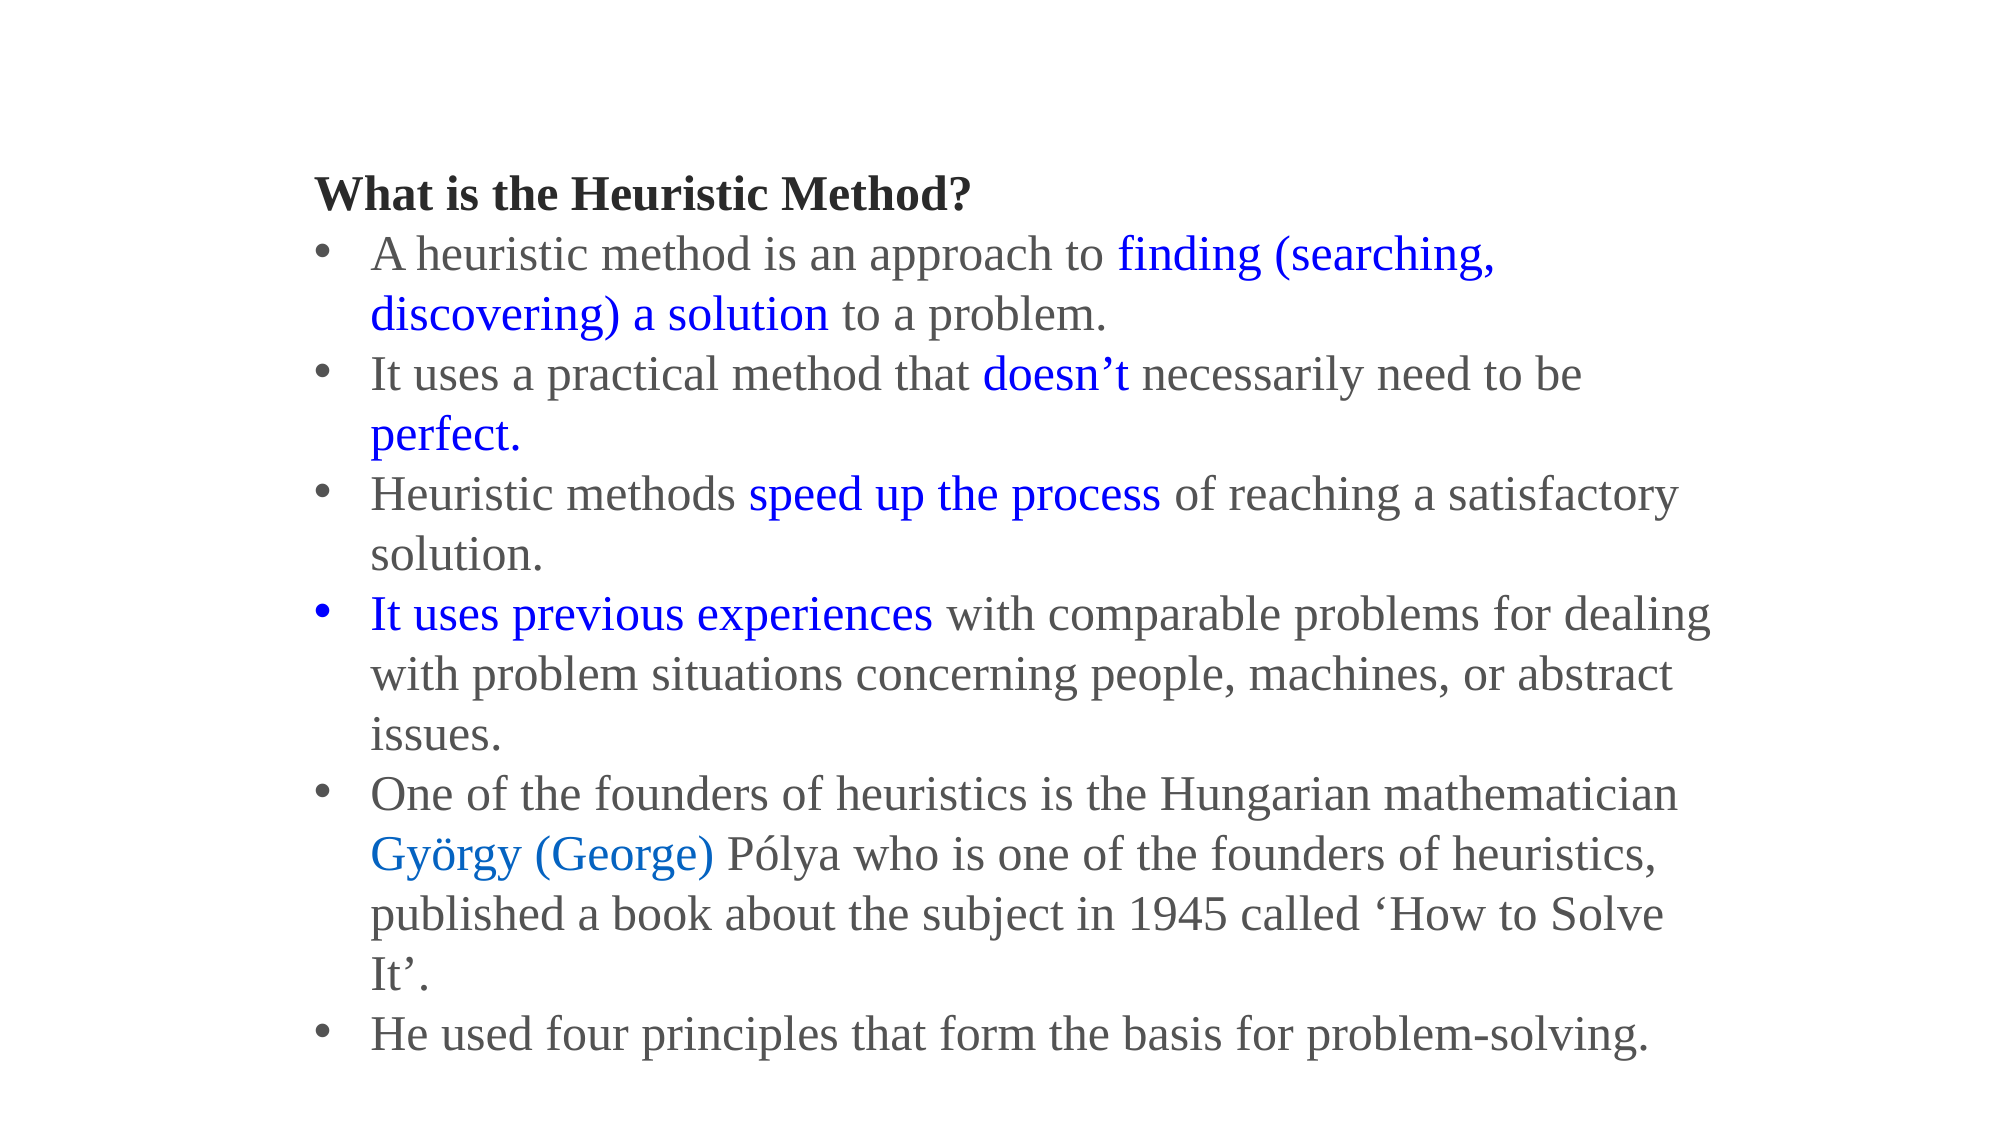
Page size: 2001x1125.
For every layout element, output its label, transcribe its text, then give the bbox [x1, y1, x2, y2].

text_box What is the Heuristic Method? A heuristic method is an approach to finding (searching, discovering) a solution to a problem. It uses a practical method that doesn’t necessarily need to be perfect. Heuristic methods speed up the process of reaching a satisfactory solution. It uses previous experiences with comparable problems for dealing with problem situations concerning people, machines, or abstract issues. One of the founders of heuristics is the Hungarian mathematician György (George) Pólya who is one of the founders of heuristics, published a book about the subject in 1945 called ‘How to Solve It’. He used four principles that form the basis for problem-solving. [299, 152, 1749, 1068]
